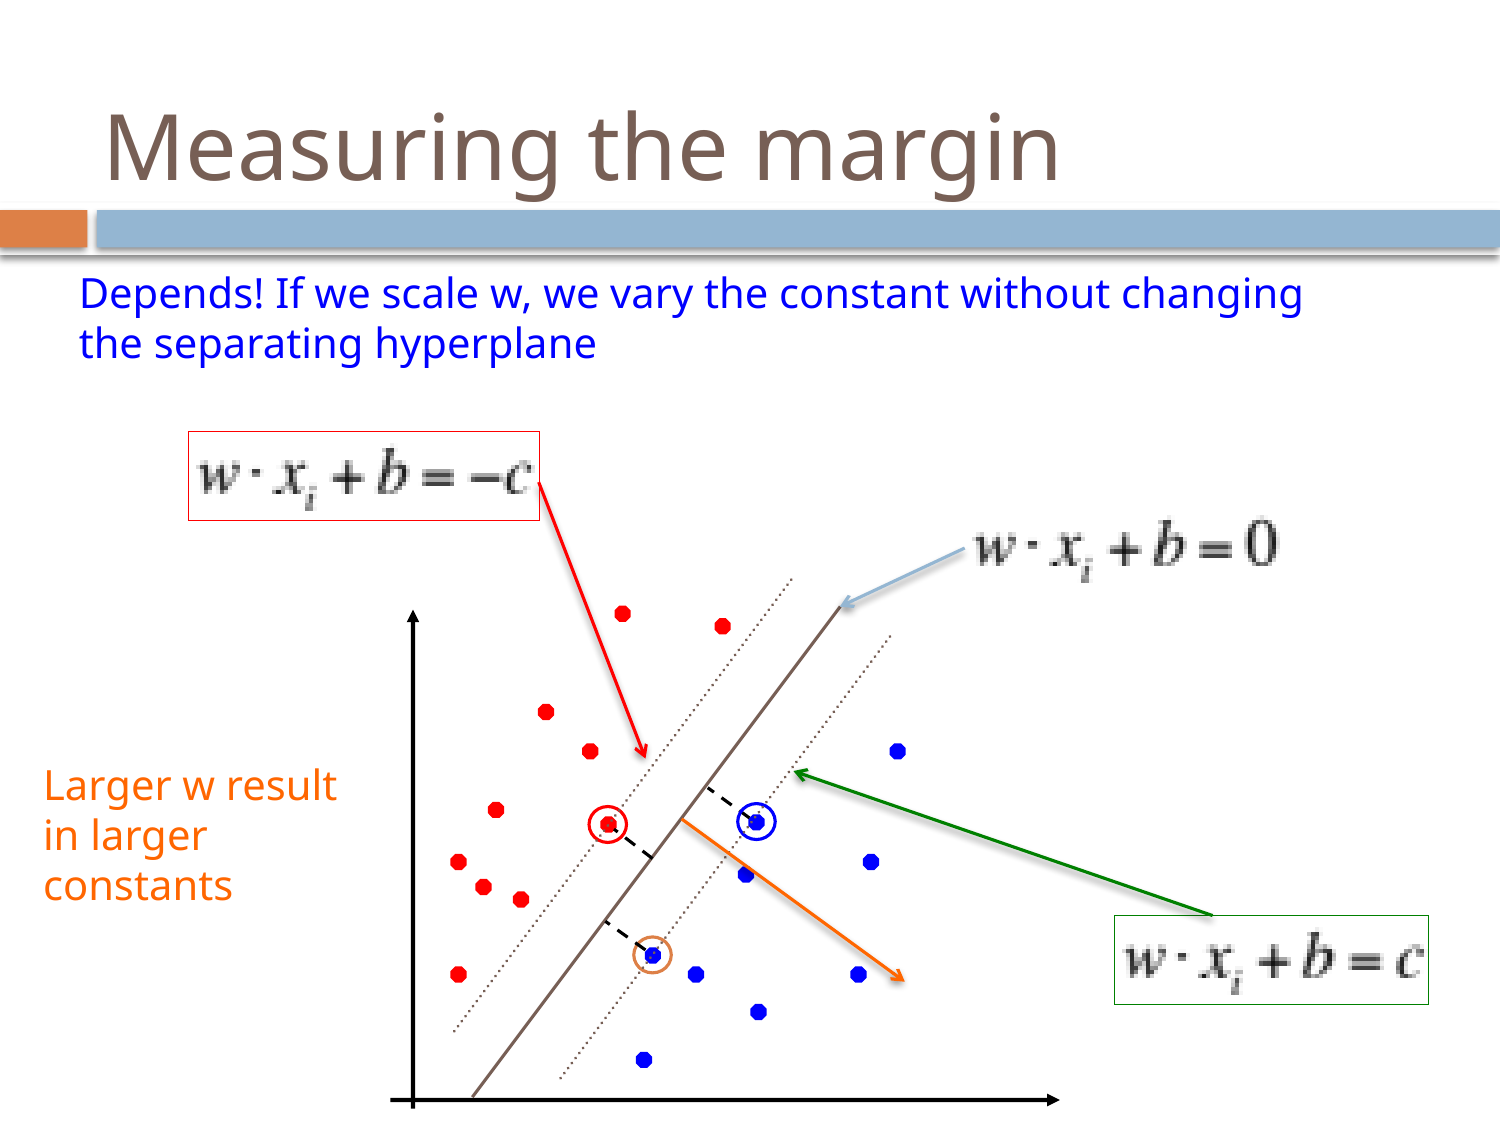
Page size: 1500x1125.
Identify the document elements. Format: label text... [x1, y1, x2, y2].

text_box Depends! If we scale w, we vary the constant without changing the separating hyperplane [64, 259, 1352, 375]
text_box [513, 892, 529, 907]
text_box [681, 818, 906, 982]
text_box [390, 1093, 1060, 1107]
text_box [839, 547, 965, 607]
text_box [589, 806, 627, 843]
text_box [1114, 915, 1429, 1005]
text_box [890, 744, 905, 759]
text_box [476, 879, 491, 895]
text_box Larger w result in larger constants [28, 751, 391, 916]
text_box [793, 770, 1213, 916]
text_box [715, 619, 730, 634]
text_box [538, 481, 646, 759]
text_box [406, 609, 420, 1099]
text_box [738, 803, 775, 817]
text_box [964, 503, 1285, 593]
text_box [751, 1004, 766, 1020]
text_box [451, 967, 466, 982]
text_box [633, 936, 672, 973]
text_box [488, 802, 504, 818]
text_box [188, 430, 540, 521]
title Measuring the margin [87, 62, 1413, 225]
text_box [451, 854, 466, 870]
text_box [636, 1052, 652, 1068]
